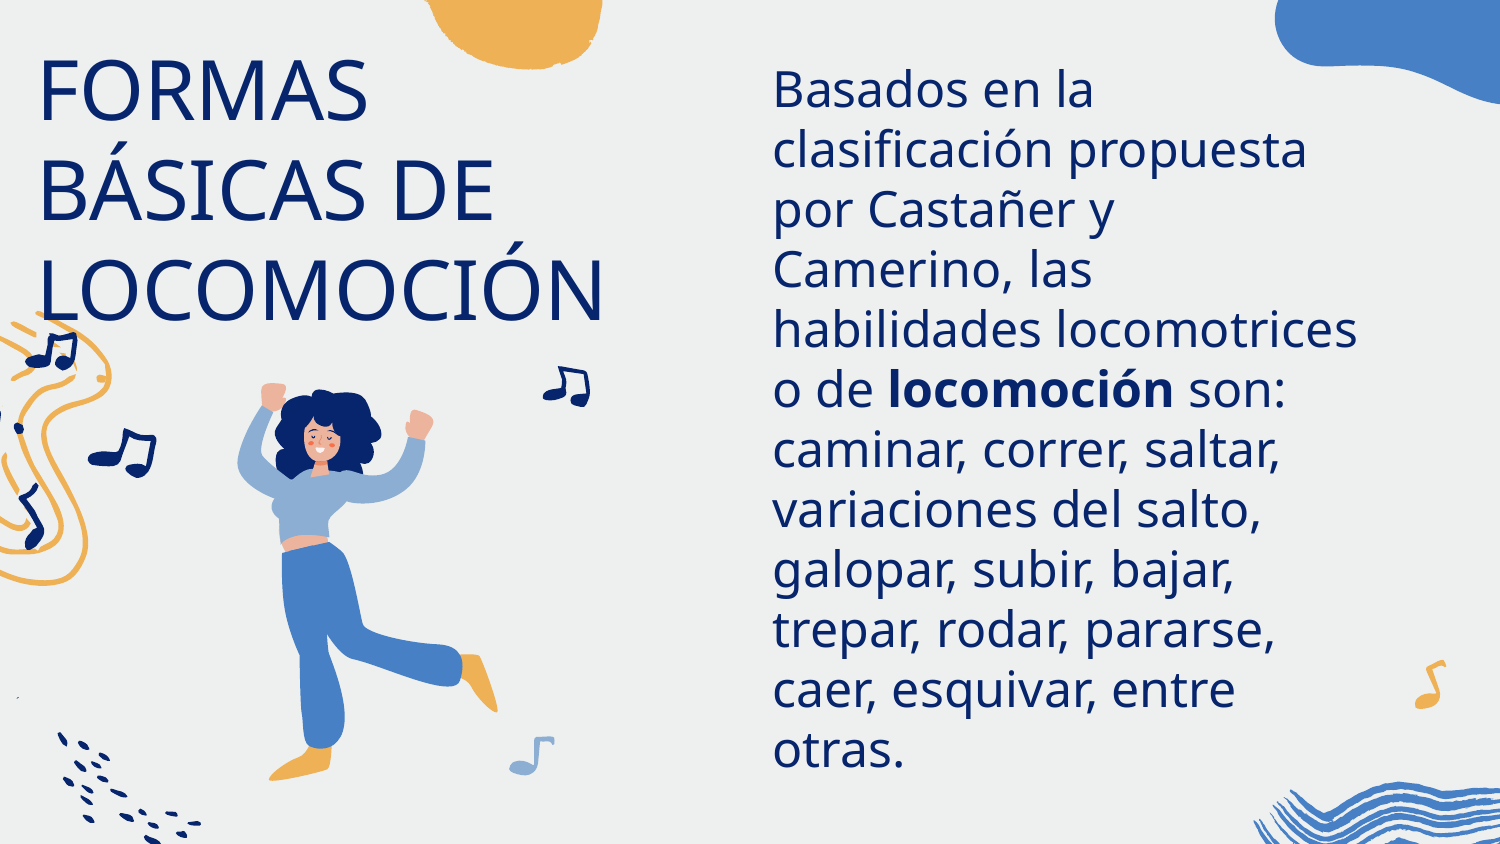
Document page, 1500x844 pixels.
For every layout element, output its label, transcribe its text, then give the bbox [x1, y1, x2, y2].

text_box [542, 366, 590, 407]
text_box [232, 382, 502, 782]
subtitle Basados en la clasificación propuesta por Castañer y Camerino, las habilidades locomotrices o de locomoción son: caminar, correr, saltar, variaciones del salto, galopar, subir, bajar, trepar, rodar, pararse, caer, esquivar, entre otras. [766, 86, 1372, 750]
title FORMAS BÁSICAS DE LOCOMOCIÓN [30, 42, 666, 332]
text_box [509, 736, 555, 776]
text_box [1414, 659, 1447, 709]
